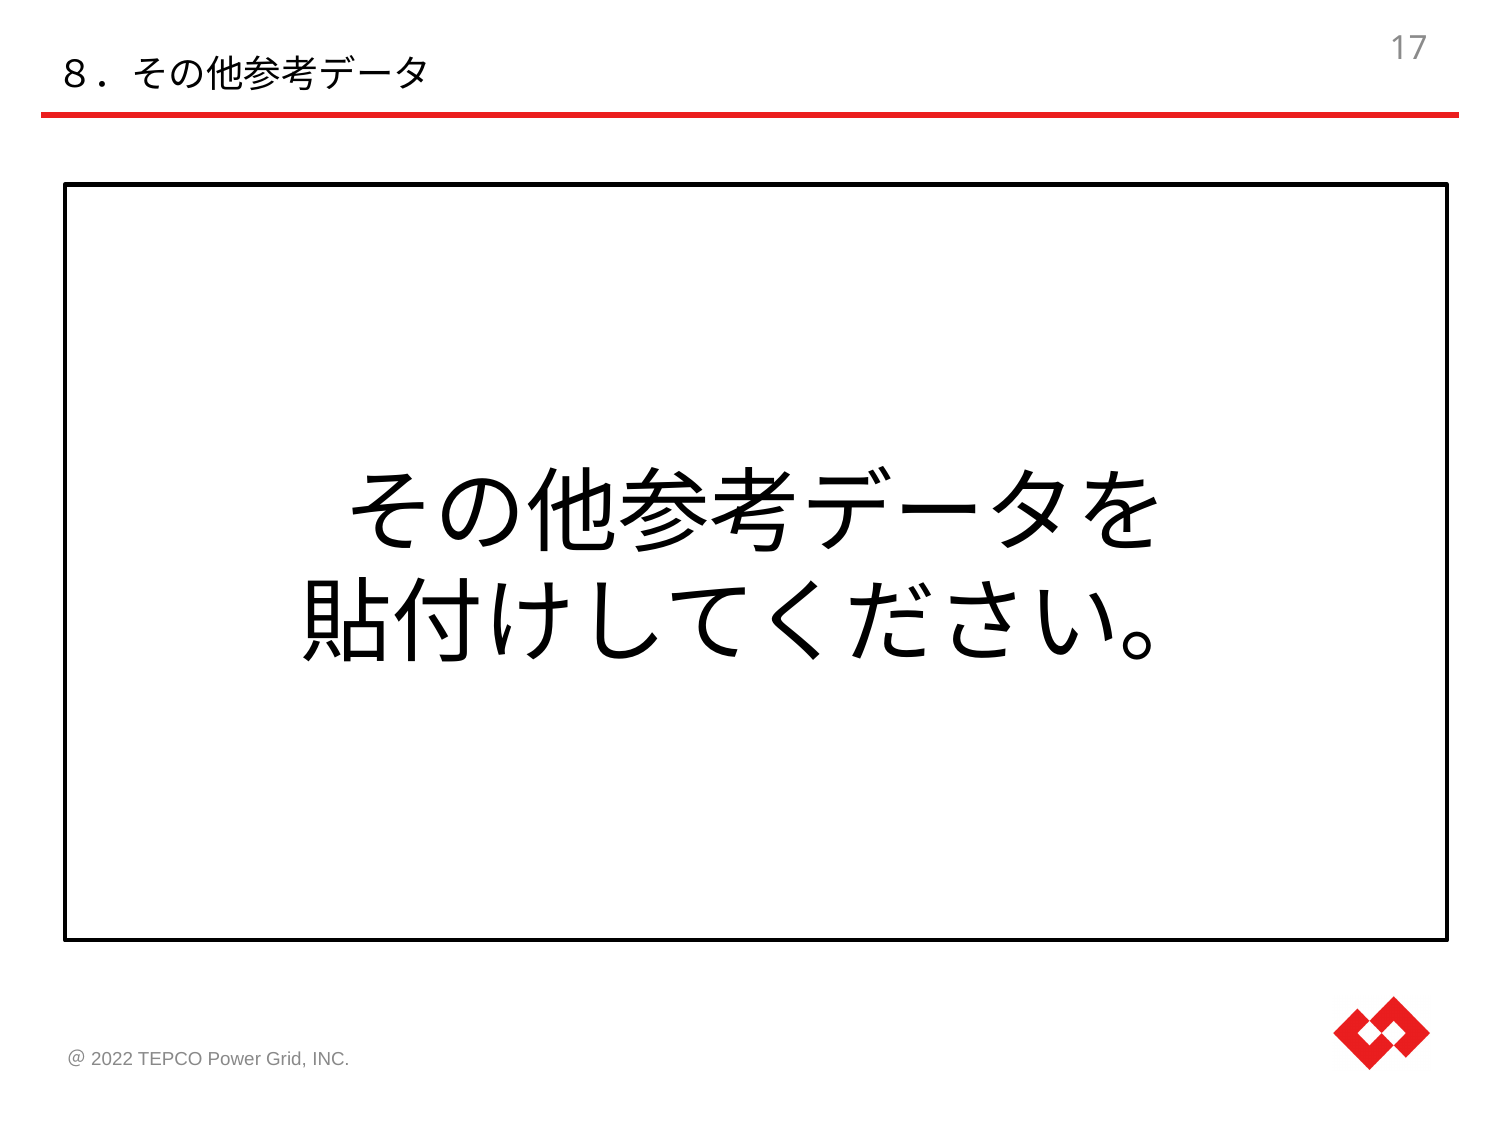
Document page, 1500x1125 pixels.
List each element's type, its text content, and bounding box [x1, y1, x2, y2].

text_box その他参考データを 貼付けしてください。 [63, 182, 1449, 942]
picture [1332, 995, 1431, 1071]
slide_number 16 [1092, 19, 1443, 79]
text_box ８．その他参考データ [41, 42, 916, 114]
